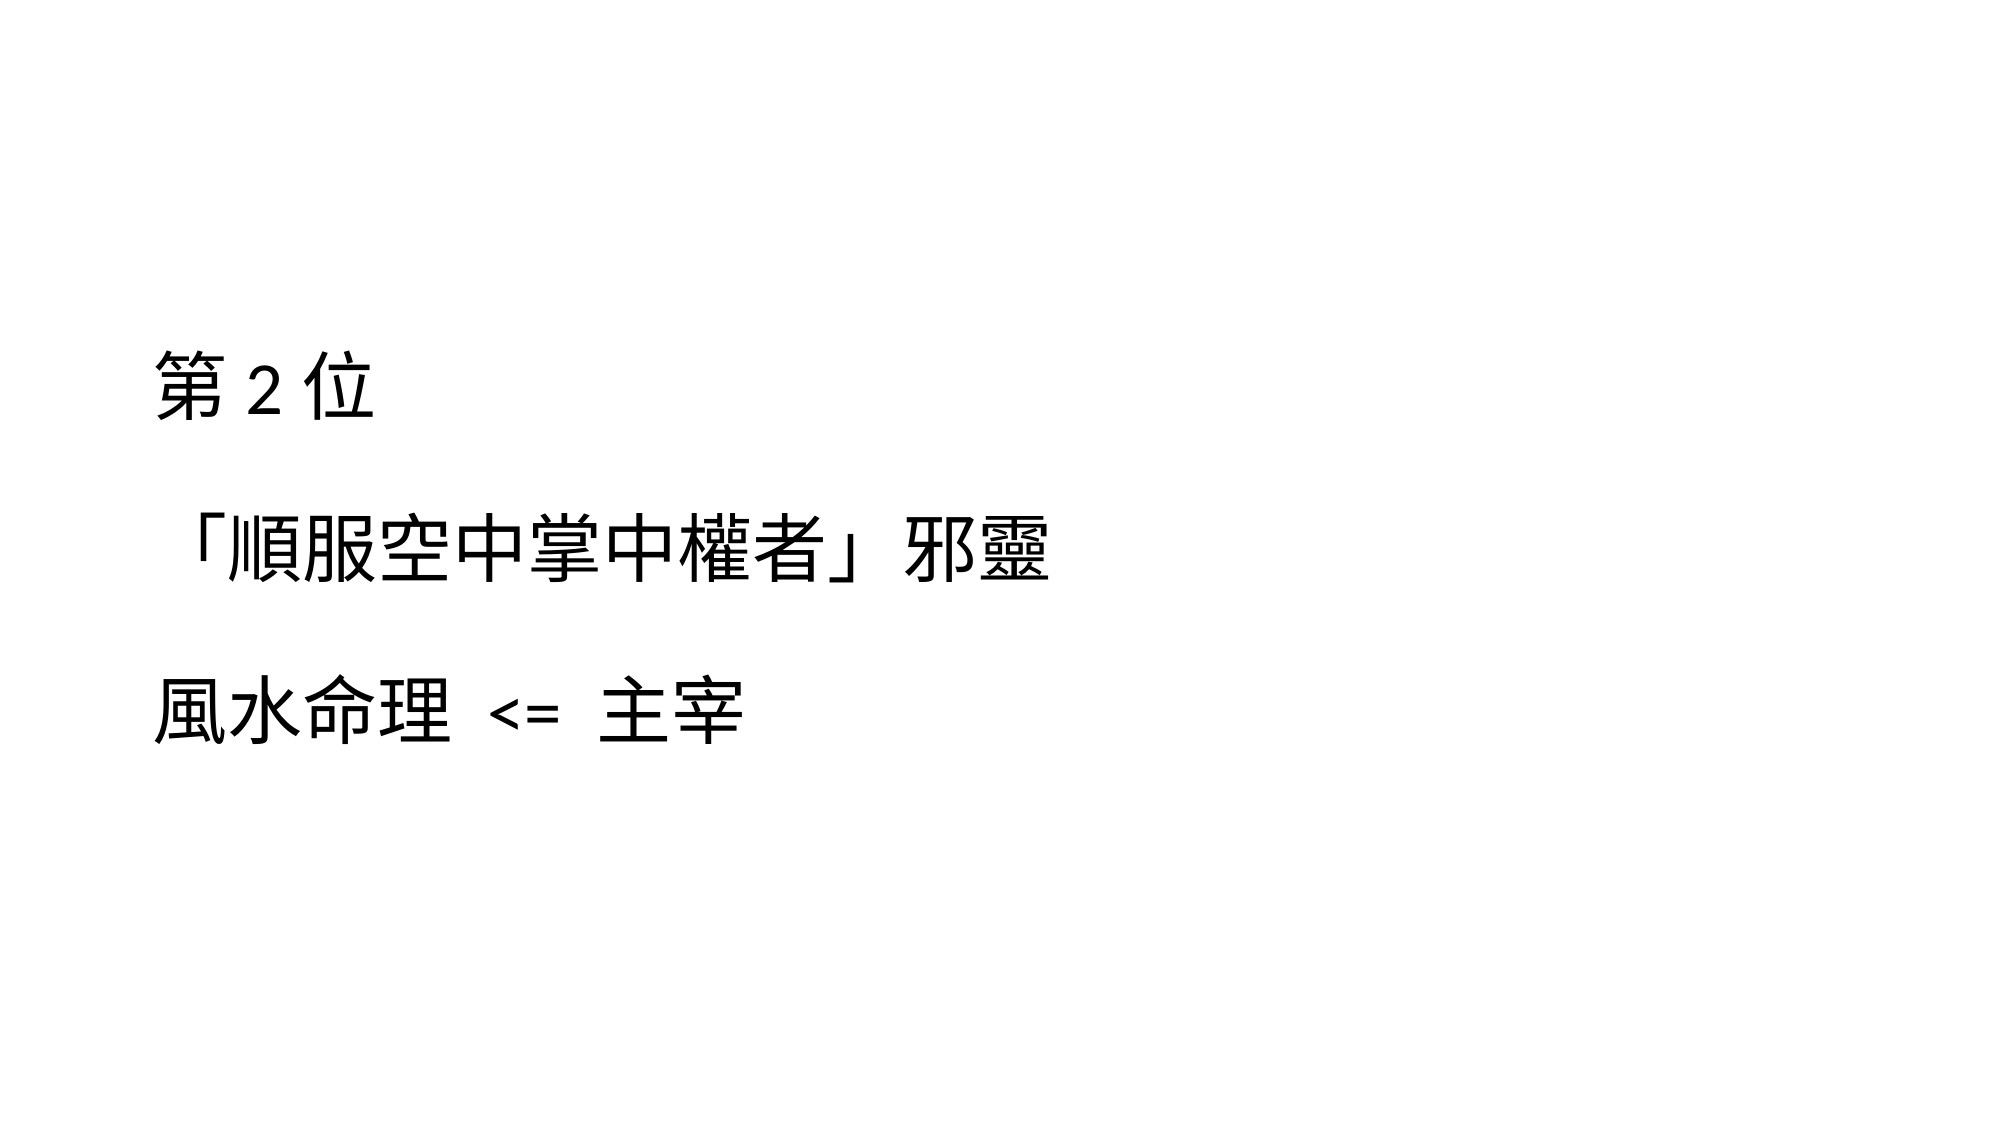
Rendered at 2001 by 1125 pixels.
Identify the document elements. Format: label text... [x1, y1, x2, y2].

title 第2位 「順服空中掌中權者」邪靈 風水命理 <= 主宰 [137, 59, 1863, 1045]
